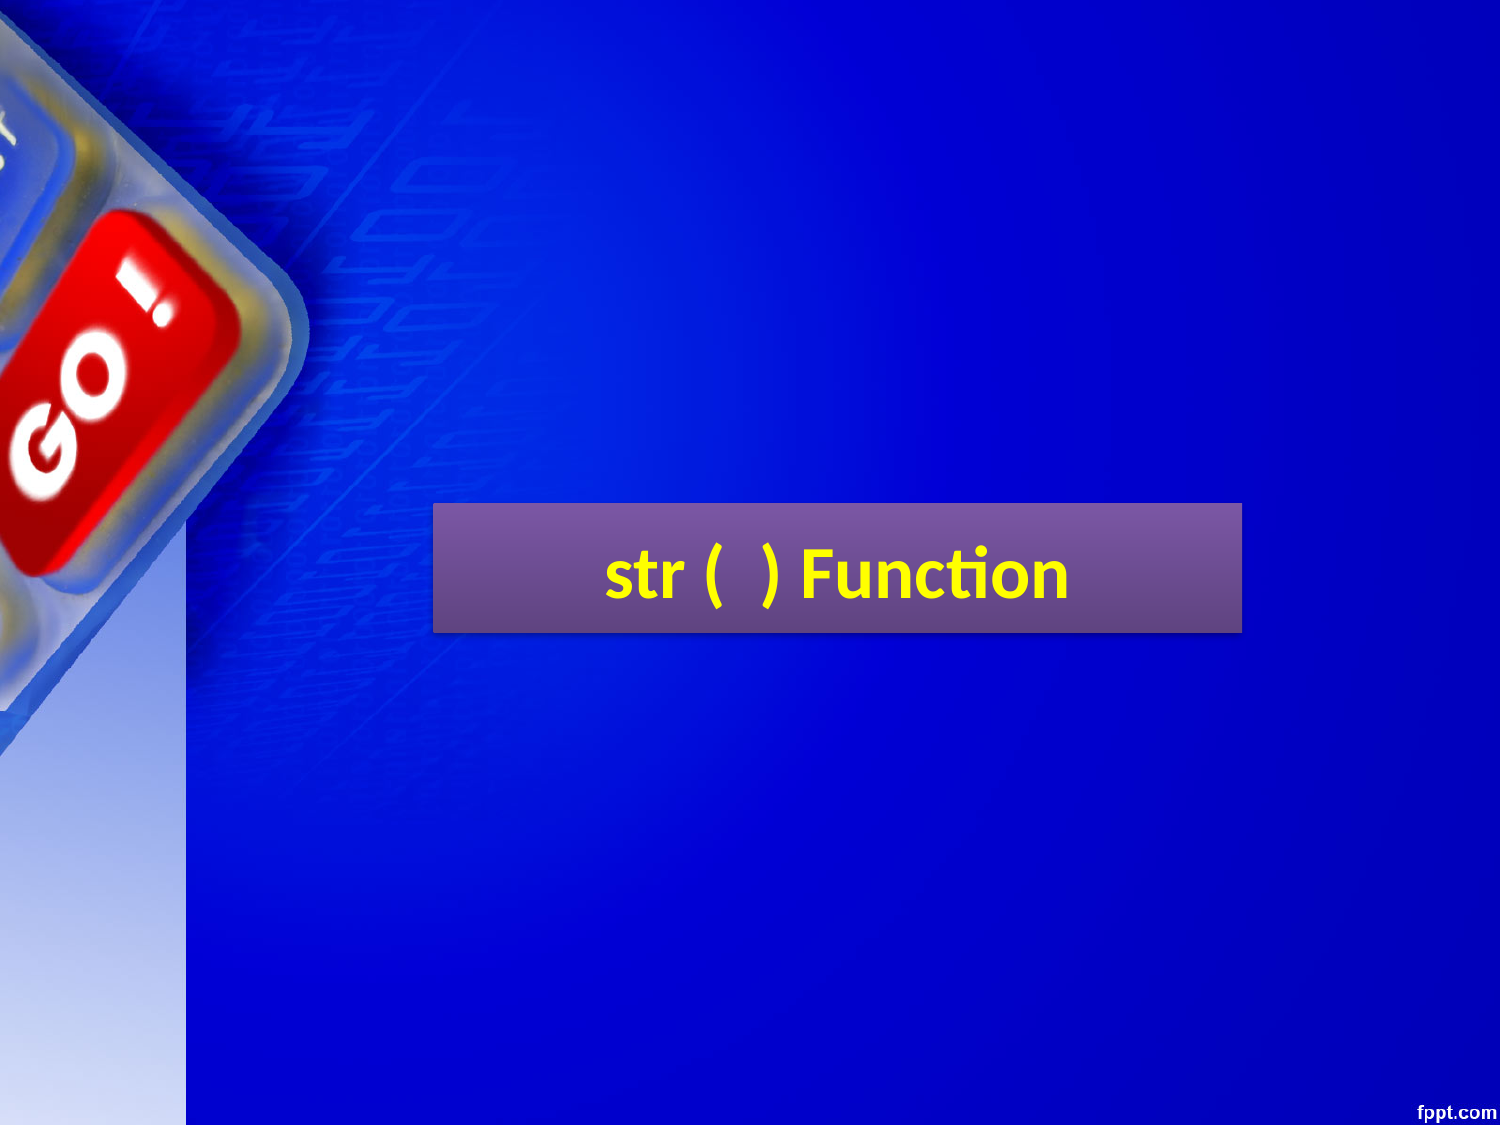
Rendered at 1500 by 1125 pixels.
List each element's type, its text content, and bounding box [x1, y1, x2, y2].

title str ( ) Function [433, 503, 1243, 633]
picture [0, 0, 1500, 1125]
